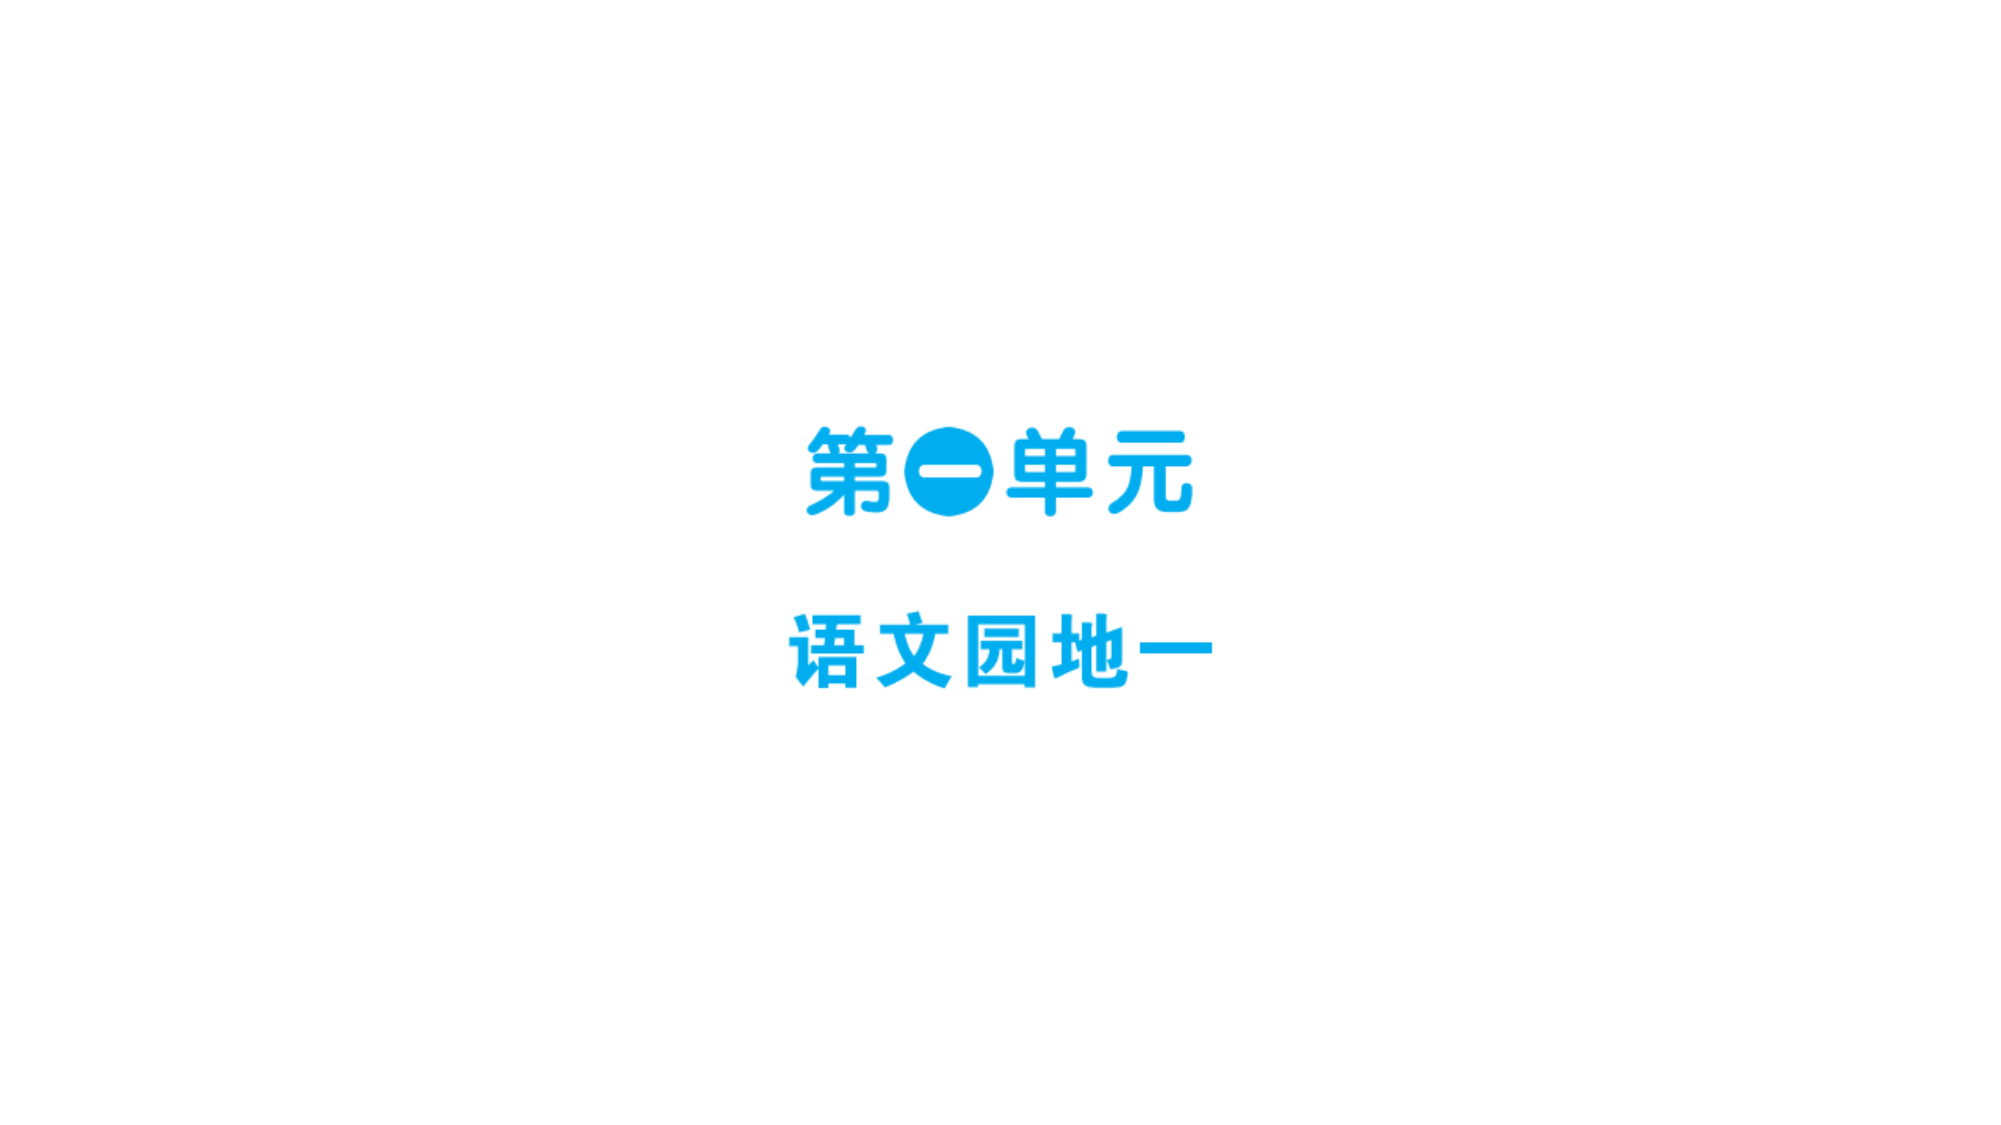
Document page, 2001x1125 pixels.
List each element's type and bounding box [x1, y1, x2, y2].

picture [804, 420, 1196, 520]
picture [783, 607, 1217, 694]
